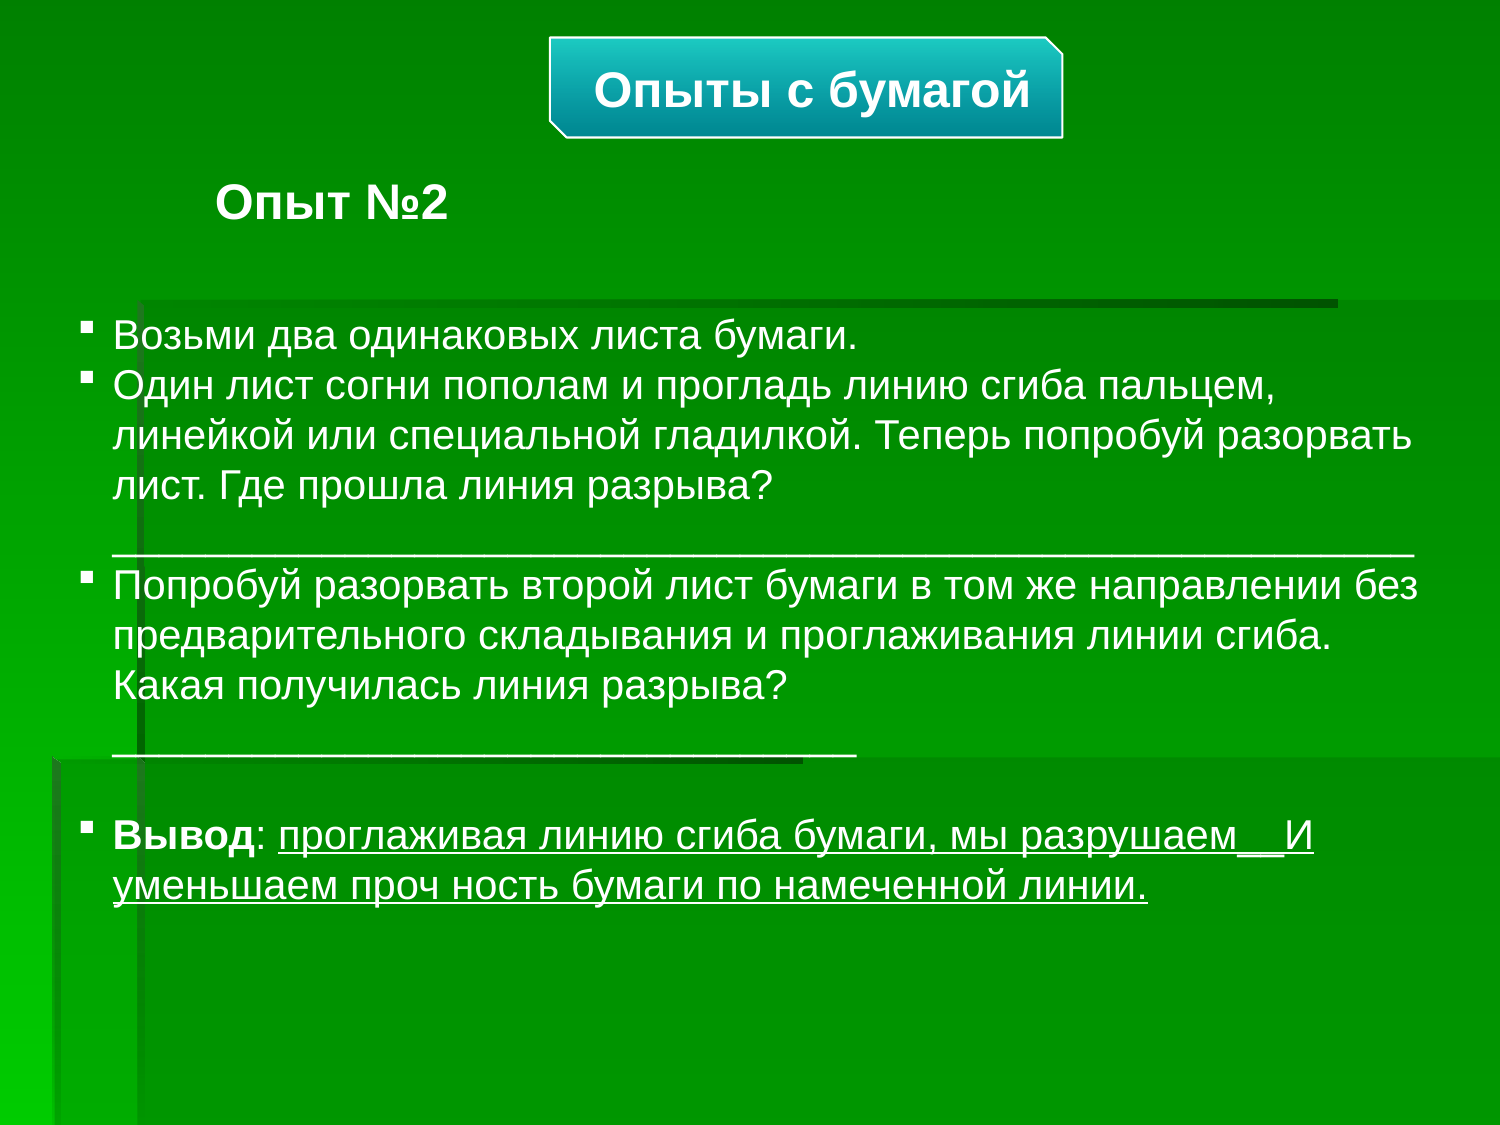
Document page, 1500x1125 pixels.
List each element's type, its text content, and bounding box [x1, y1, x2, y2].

text_box Возьми два одинаковых листа бумаги. Один лист согни пополам и прогладь линию сгиба пальцем, линейкой или специальной гладилкой. Теперь попробуй разорвать лист. Где прошла линия разрыва? ________________________________________________________ Попробуй разорвать второй лист бумаги в том же направлении без предварительного складывания и проглаживания линии сгиба. Какая получилась линия разрыва?________________________________ Вывод: проглаживая линию сгиба бумаги, мы разрушаем__И уменьшаем проч ность бумаги по намеченной линии. [62, 299, 1450, 1066]
text_box Опыты с бумагой [300, 49, 1325, 125]
text_box Опыт №2 [200, 162, 825, 238]
text_box [549, 37, 1058, 49]
text_box [554, 125, 1063, 138]
